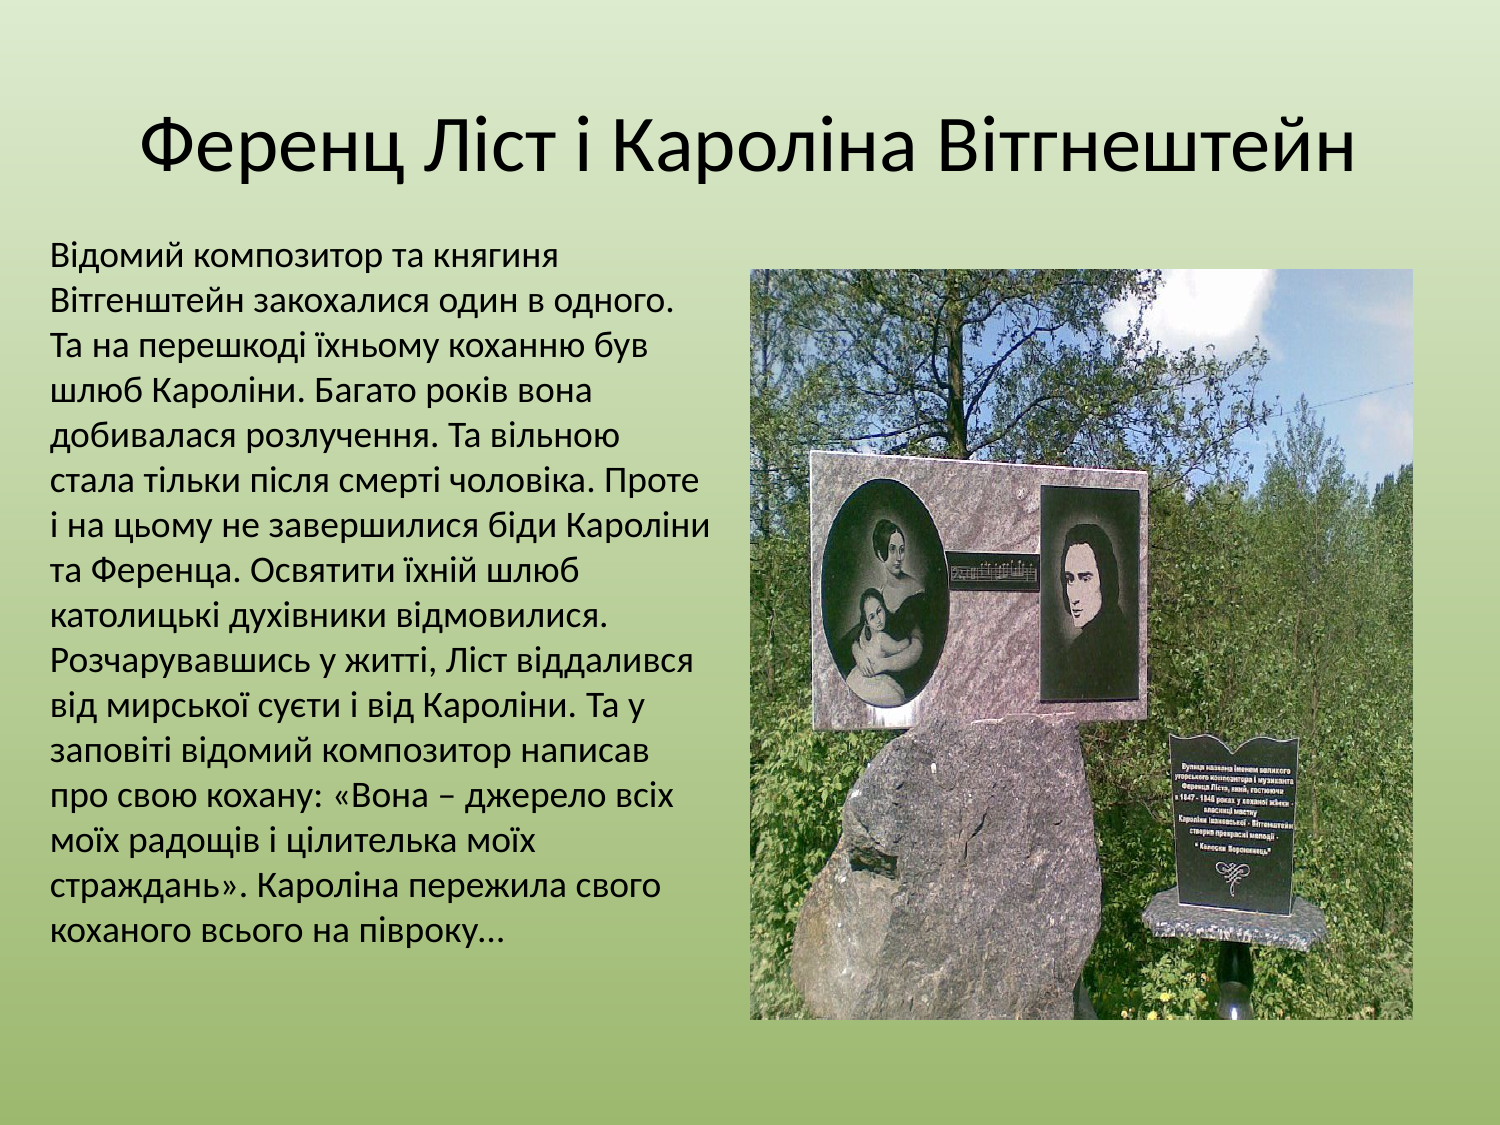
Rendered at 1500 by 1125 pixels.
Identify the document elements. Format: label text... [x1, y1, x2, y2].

text_box Відомий композитор та княгиня Вітгенштейн закохалися один в одного. Та на перешкоді їхньому коханню був шлюб Кароліни. Багато років вона добивалася розлучення. Та вільною стала тільки після смерті чоловіка. Проте і на цьому не завершилися біди Кароліни та Ференца. Освятити їхній шлюб католицькі духівники відмовилися. Розчарувавшись у житті, Ліст віддалився від мирської суєти і від Кароліни. Та у заповіті відомий композитор написав про свою кохану: «Вона – джерело всіх моїх радощів і цілителька моїх страждань». Кароліна пережила свого коханого всього на півроку… [35, 222, 727, 1093]
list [749, 269, 1413, 1020]
title Ференц Ліст і Кароліна Вітгнештейн [75, 45, 1425, 233]
